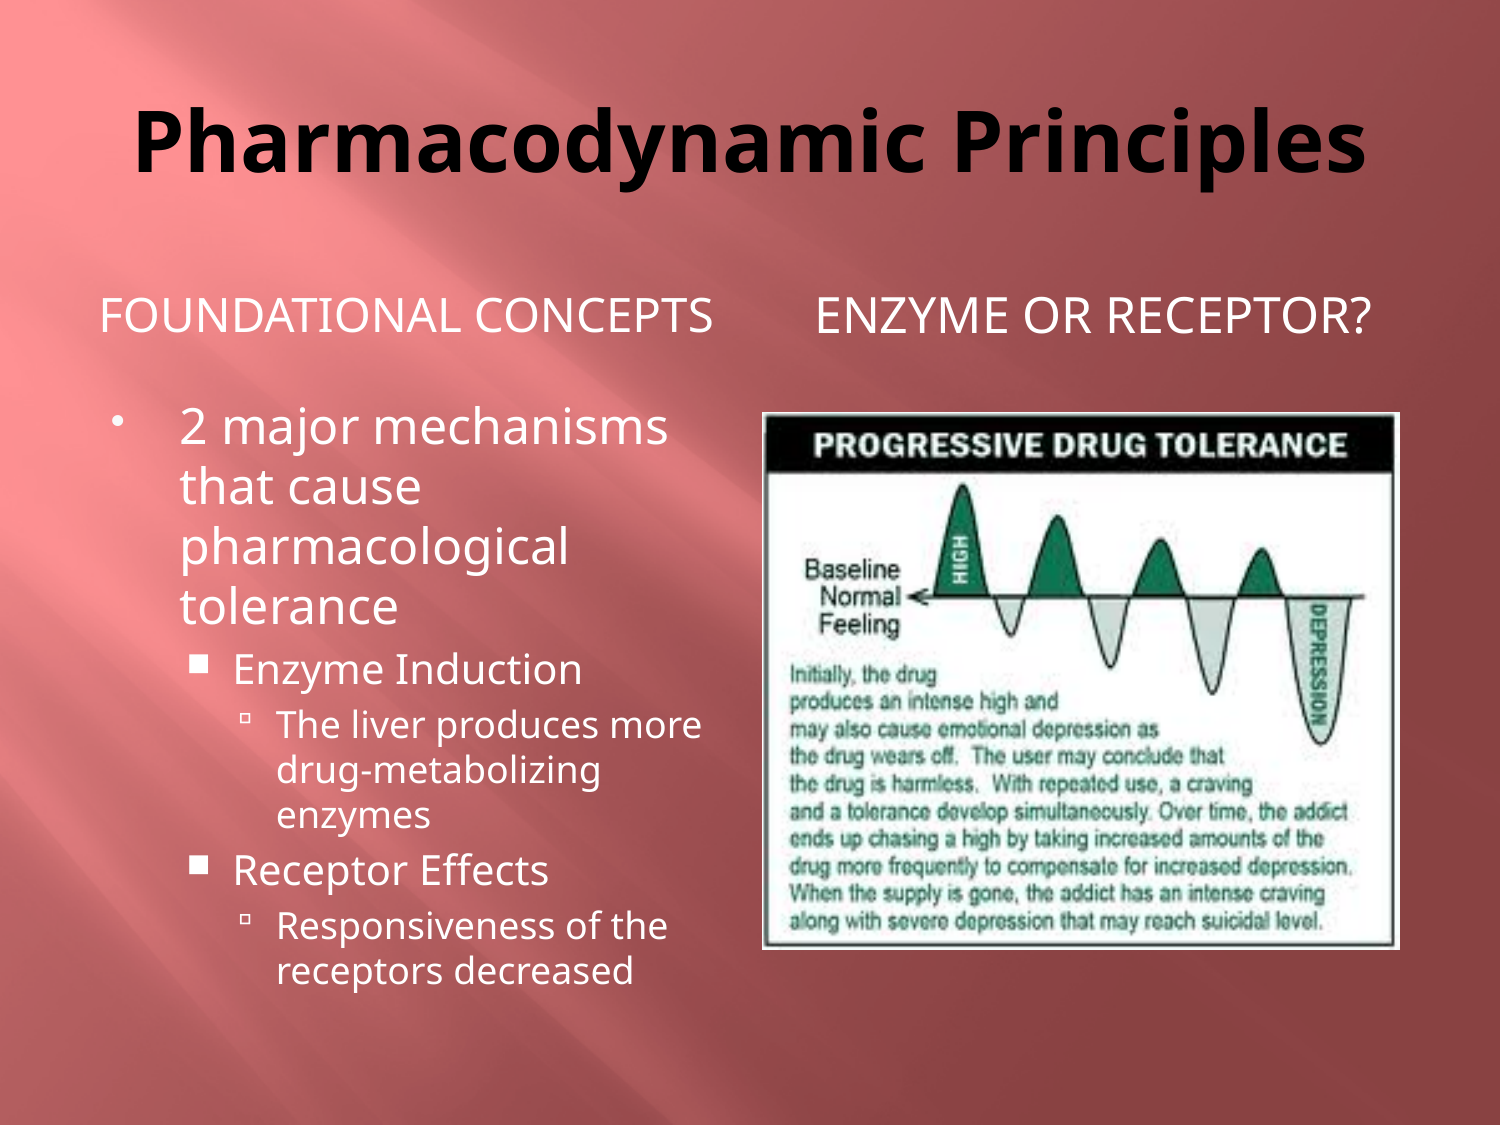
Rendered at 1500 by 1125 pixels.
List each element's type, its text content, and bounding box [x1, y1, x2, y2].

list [762, 412, 1401, 951]
list 2 major mechanisms that cause pharmacological tolerance Enzyme Induction The liver produces more drug-metabolizing enzymes Receptor Effects Responsiveness of the receptors decreased [75, 387, 738, 1005]
title Pharmacodynamic Principles [75, 44, 1425, 233]
list Foundational concepts [75, 251, 738, 375]
list Enzyme or receptor? [761, 251, 1425, 375]
